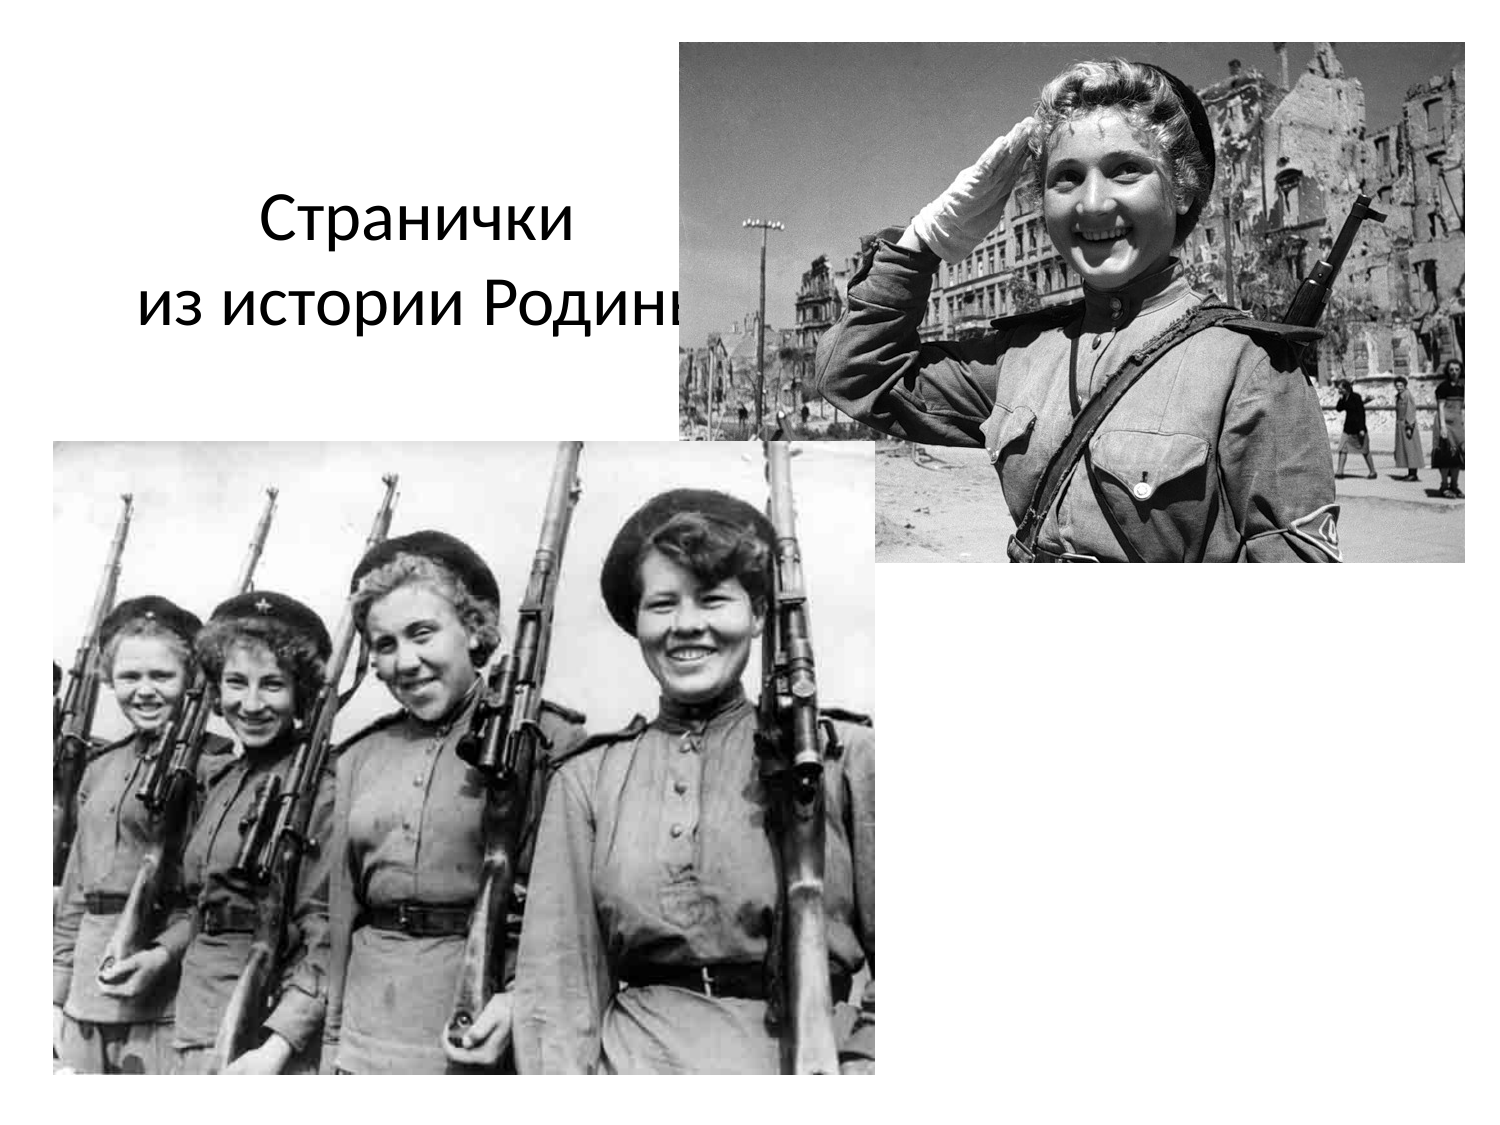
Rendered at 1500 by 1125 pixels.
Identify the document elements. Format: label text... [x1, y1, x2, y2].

title Странички из истории Родины [76, 160, 673, 349]
picture [52, 441, 875, 1076]
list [678, 42, 1465, 563]
